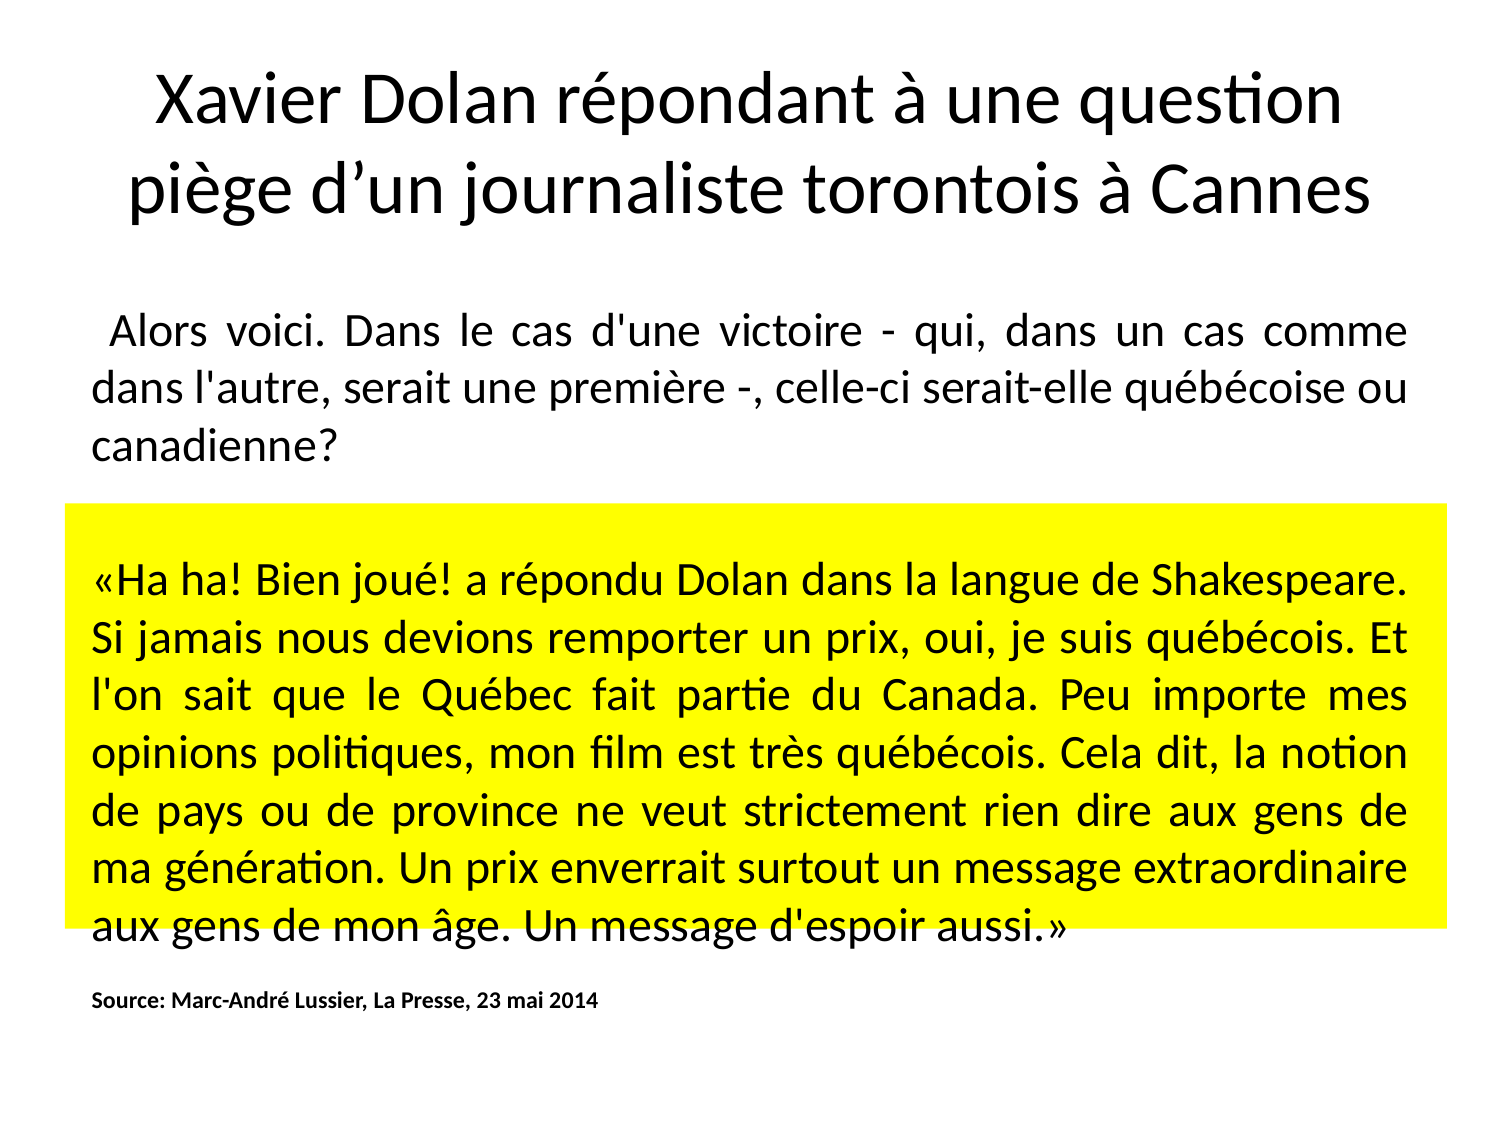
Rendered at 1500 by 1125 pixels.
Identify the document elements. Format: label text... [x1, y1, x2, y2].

list Alors voici. Dans le cas d'une victoire - qui, dans un cas comme dans l'autre, serait une première -, celle-ci serait-elle québécoise ou canadienne? «Ha ha! Bien joué! a répondu Dolan dans la langue de Shakespeare. Si jamais nous devions remporter un prix, oui, je suis québécois. Et l'on sait que le Québec fait partie du Canada. Peu importe mes opinions politiques, mon film est très québécois. Cela dit, la notion de pays ou de province ne veut strictement rien dire aux gens de ma génération. Un prix enverrait surtout un message extraordinaire aux gens de mon âge. Un message d'espoir aussi.» Source: Marc-André Lussier, La Presse, 23 mai 2014 [76, 290, 1427, 1034]
text_box [1427, 501, 1449, 931]
title Xavier Dolan répondant à une question piège d’un journaliste torontois à Cannes [75, 45, 1425, 233]
text_box [63, 501, 76, 931]
